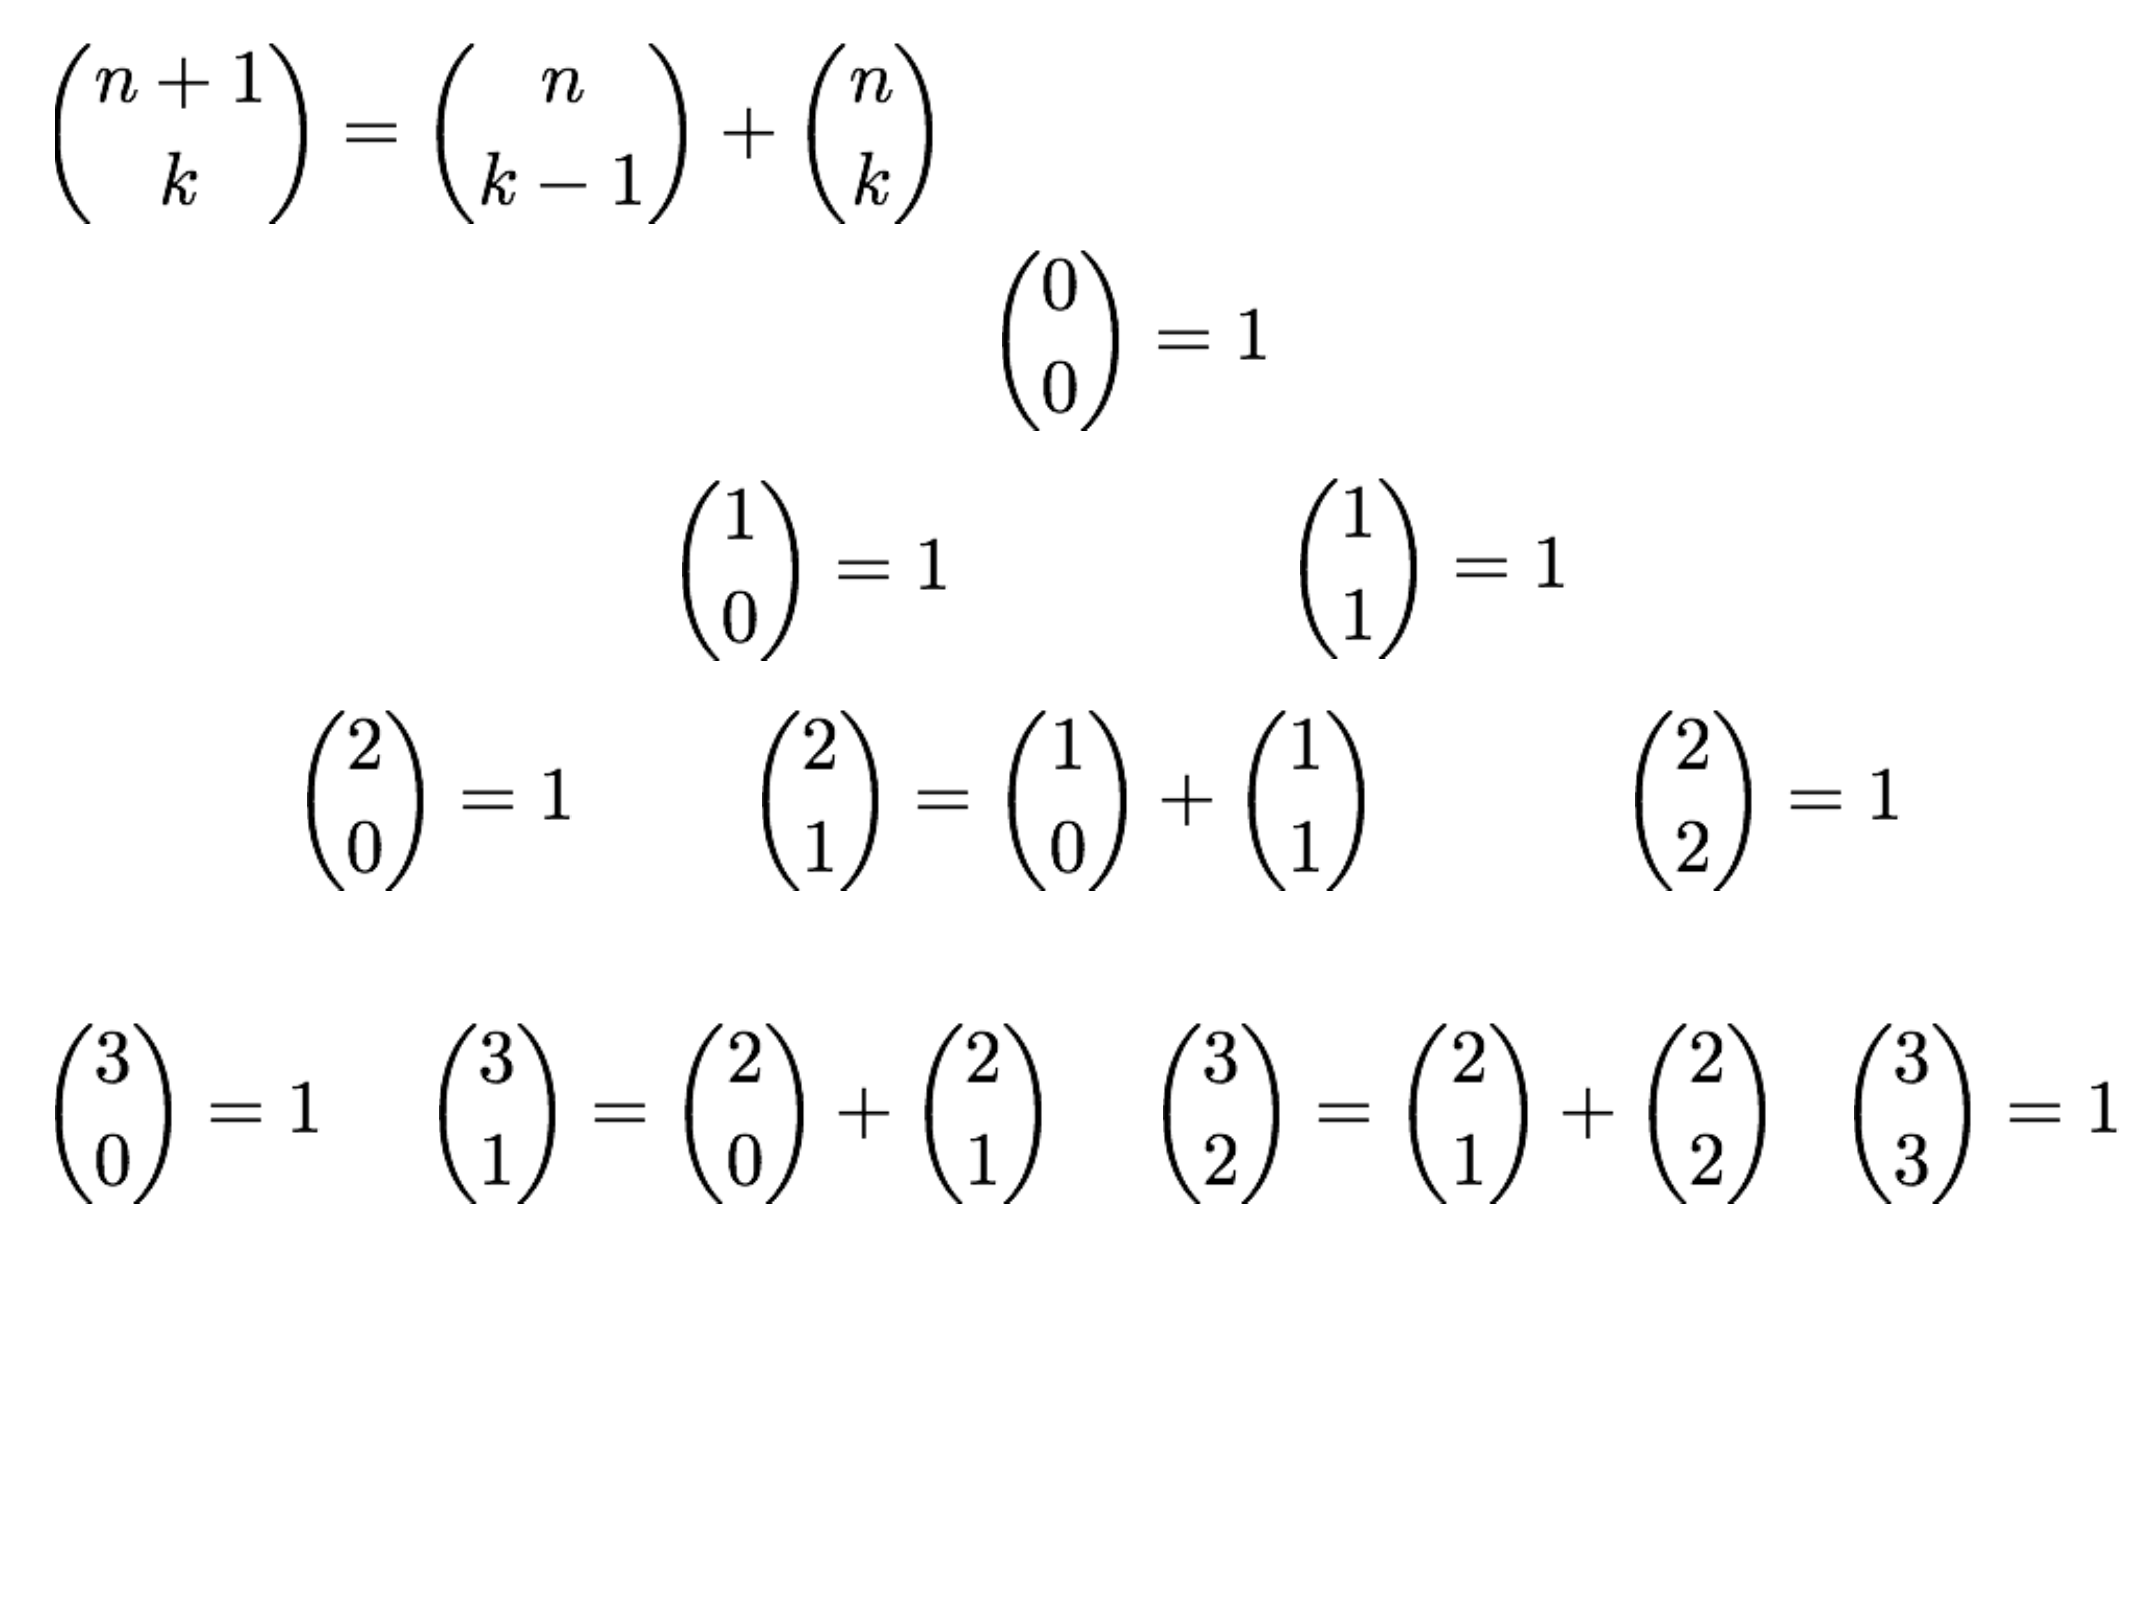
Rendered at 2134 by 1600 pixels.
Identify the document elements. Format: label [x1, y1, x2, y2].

picture [306, 709, 573, 891]
picture [1300, 477, 1566, 660]
picture [439, 1021, 1045, 1204]
picture [54, 42, 935, 225]
picture [1163, 1021, 1769, 1204]
picture [761, 709, 1367, 891]
picture [1635, 709, 1901, 891]
picture [54, 1021, 320, 1204]
picture [1002, 249, 1268, 432]
picture [682, 479, 948, 661]
picture [1853, 1021, 2119, 1204]
